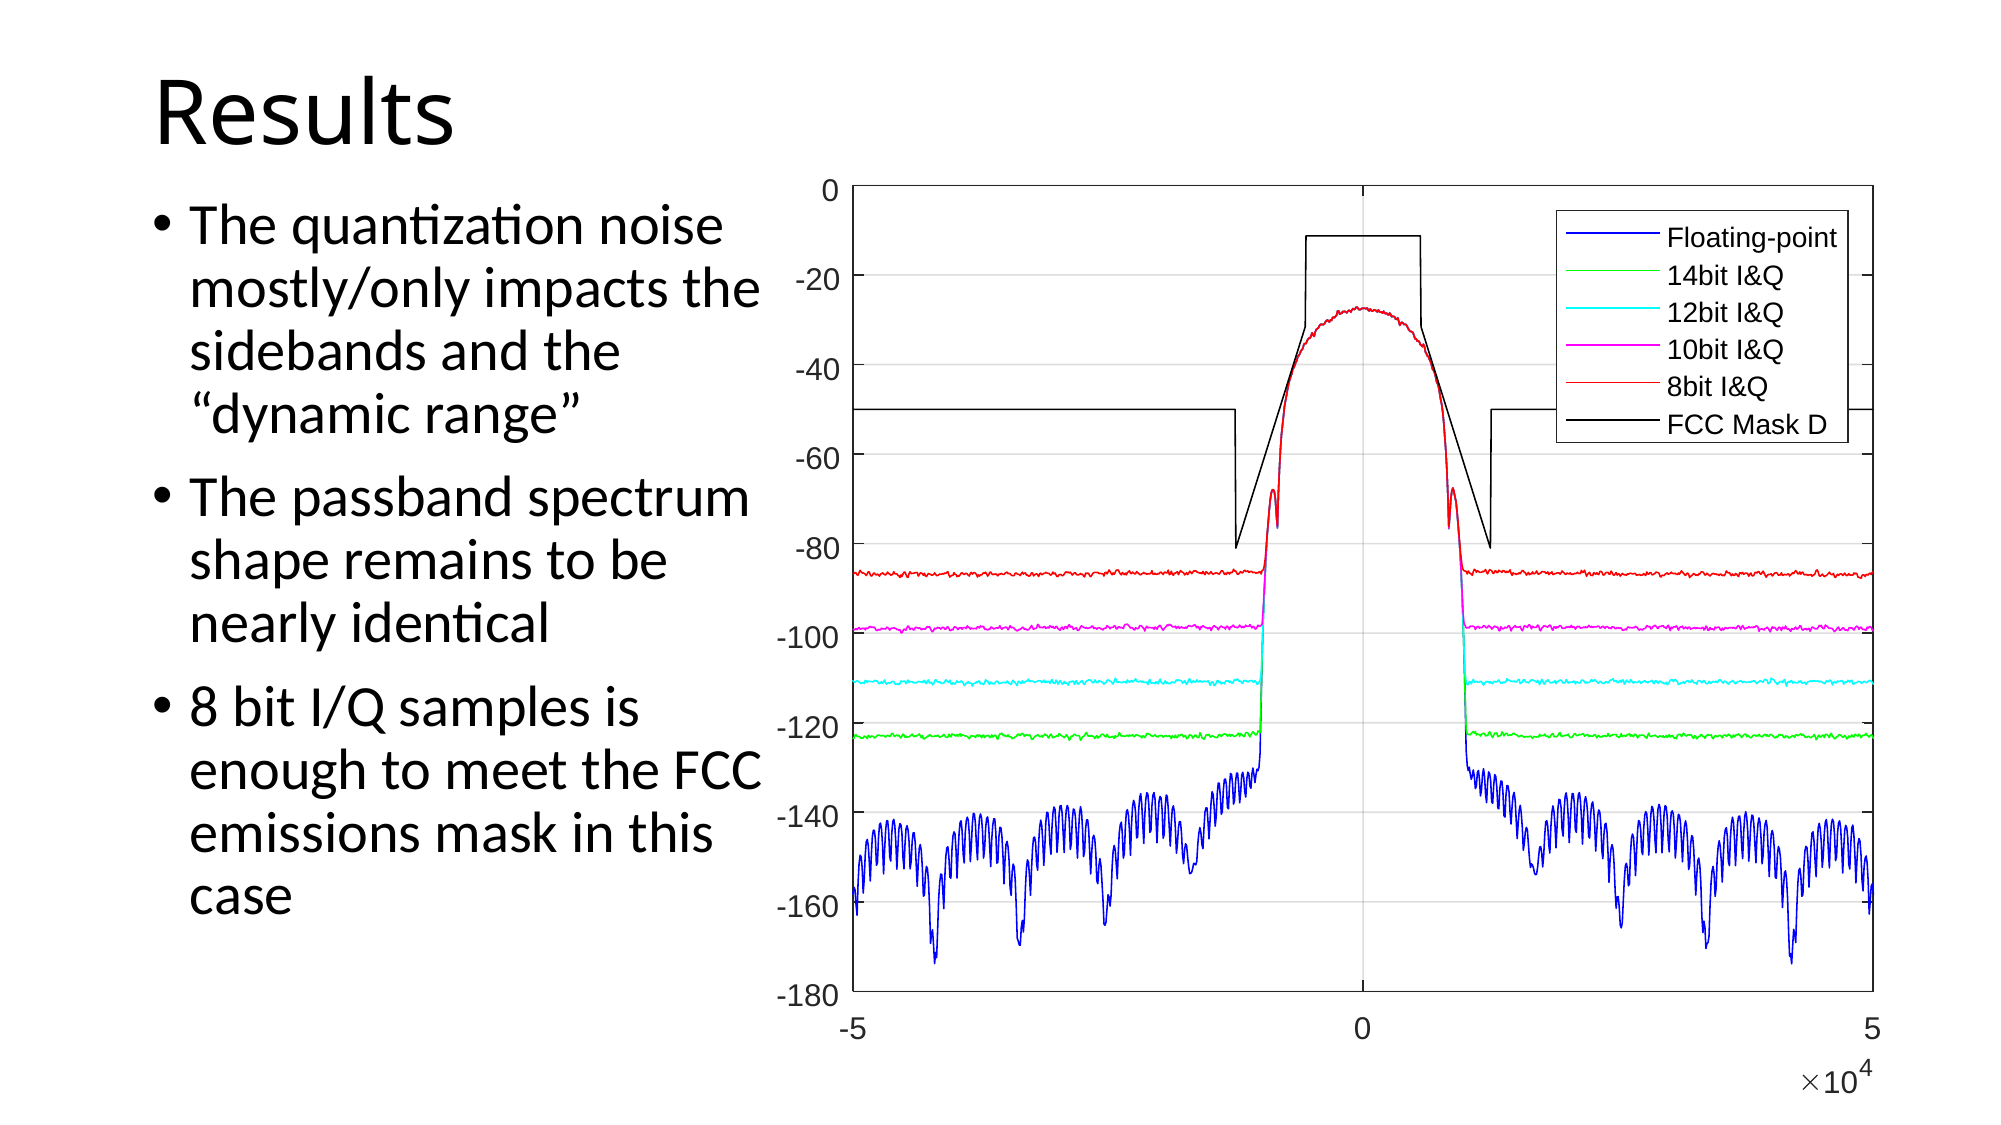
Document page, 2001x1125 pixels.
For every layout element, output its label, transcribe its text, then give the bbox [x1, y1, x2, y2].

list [682, 111, 1998, 1098]
text_box Results [137, 59, 1863, 172]
text_box The quantization noise mostly/only impacts the sidebands and the “dynamic range” The passband spectrum shape remains to be nearly identical 8 bit I/Q samples is enough to meet the FCC emissions mask in this case [137, 187, 682, 1014]
